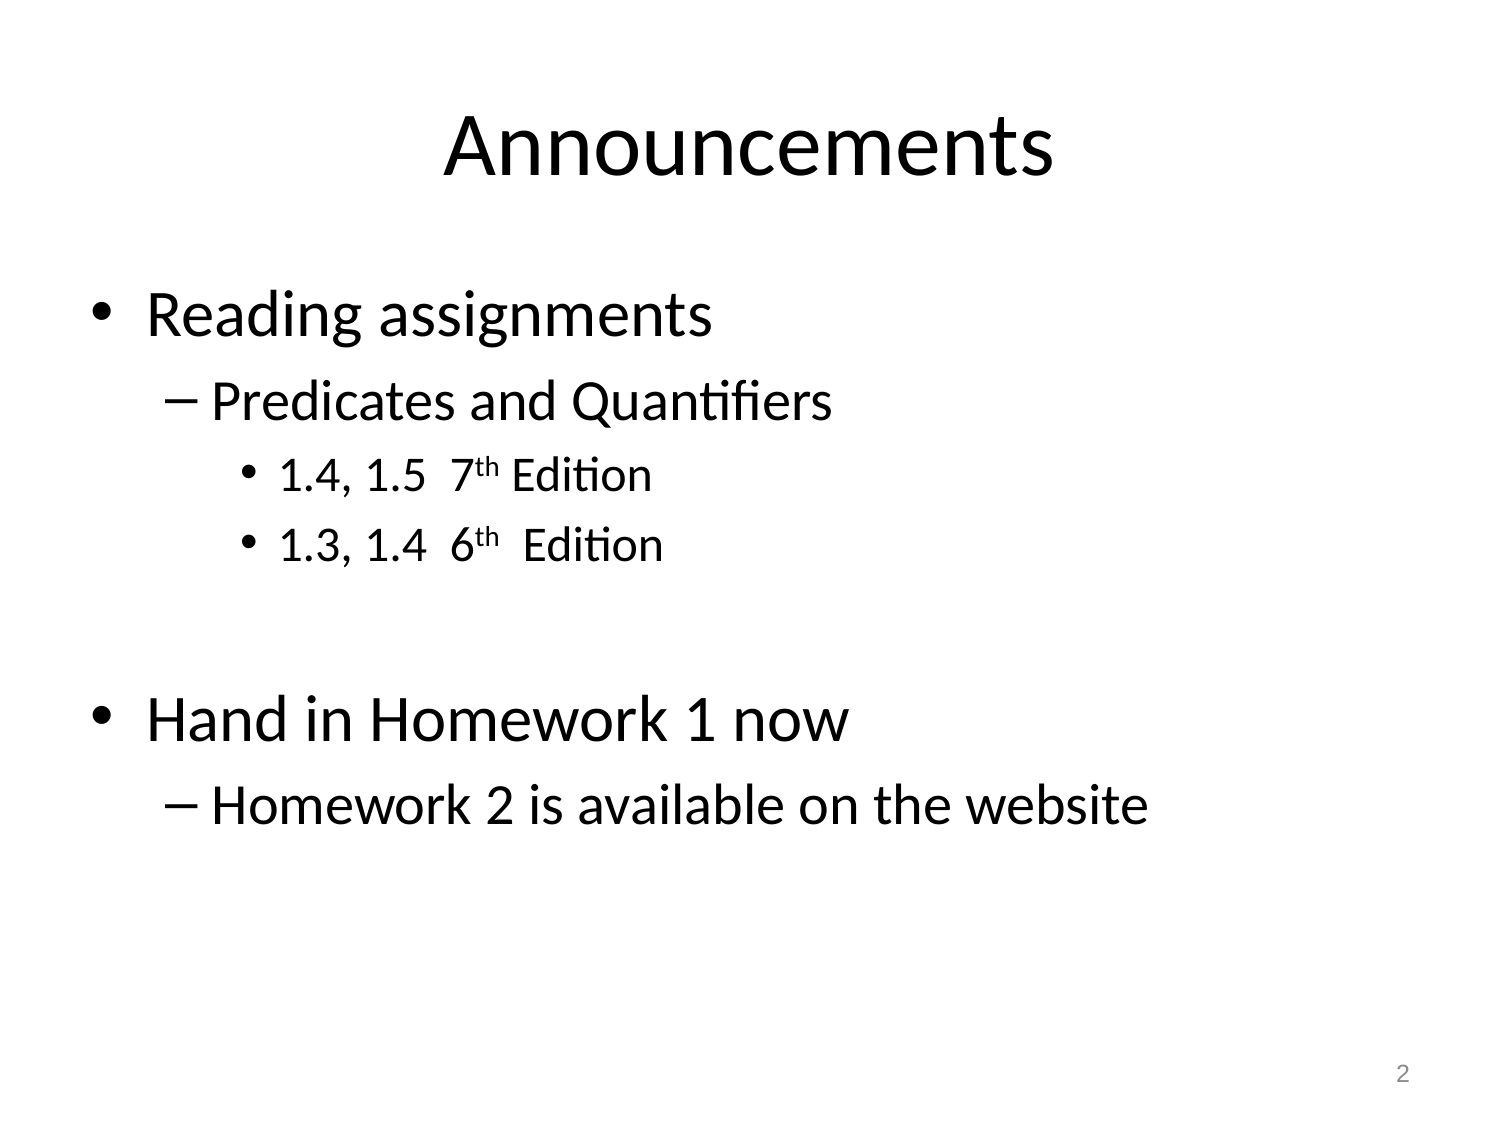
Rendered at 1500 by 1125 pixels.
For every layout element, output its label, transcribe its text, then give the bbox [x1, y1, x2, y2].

title Announcements [75, 45, 1425, 233]
slide_number 2 [1074, 1042, 1425, 1103]
list Reading assignments Predicates and Quantifiers 1.4, 1.5 7th Edition 1.3, 1.4 6th Edition Hand in Homework 1 now Homework 2 is available on the website [75, 262, 1425, 1005]
